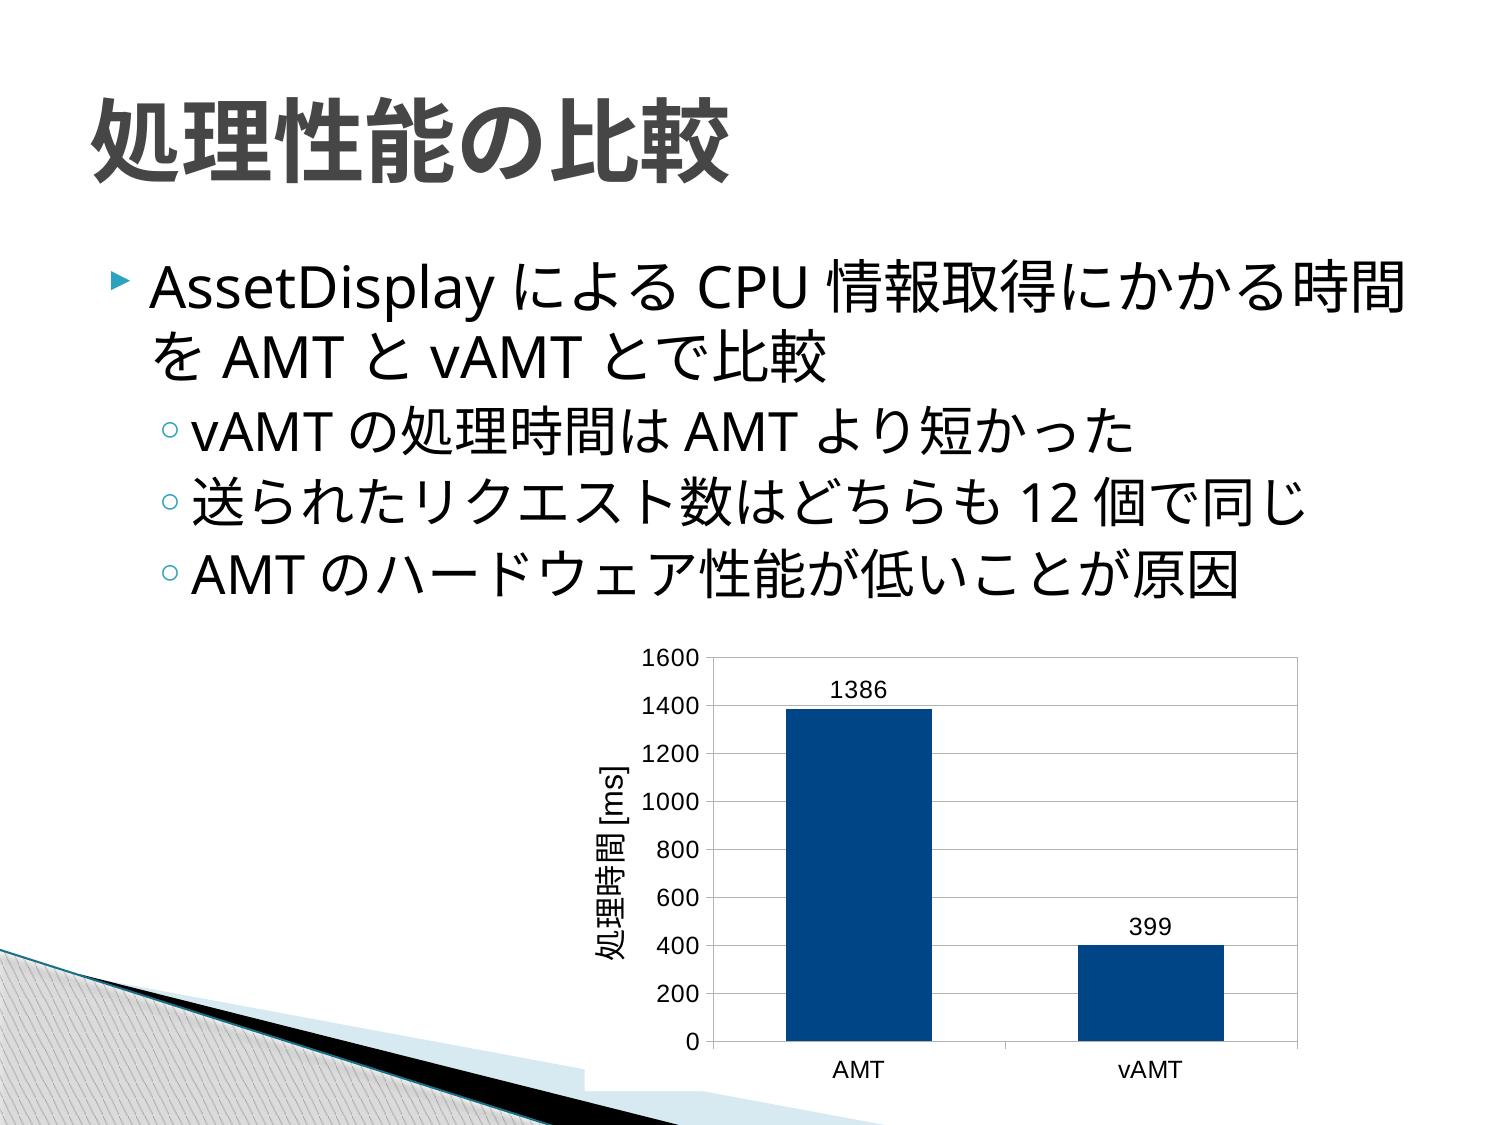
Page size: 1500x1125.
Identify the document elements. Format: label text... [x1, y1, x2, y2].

list AssetDisplayによるCPU情報取得にかかる時間をAMTとvAMTとで比較 vAMTの処理時間はAMTより短かった 送られたリクエスト数はどちらも12個で同じ AMTのハードウェア性能が低いことが原因 [75, 243, 1425, 986]
title 処理性能の比較 [75, 45, 1425, 233]
picture [584, 637, 1318, 1095]
